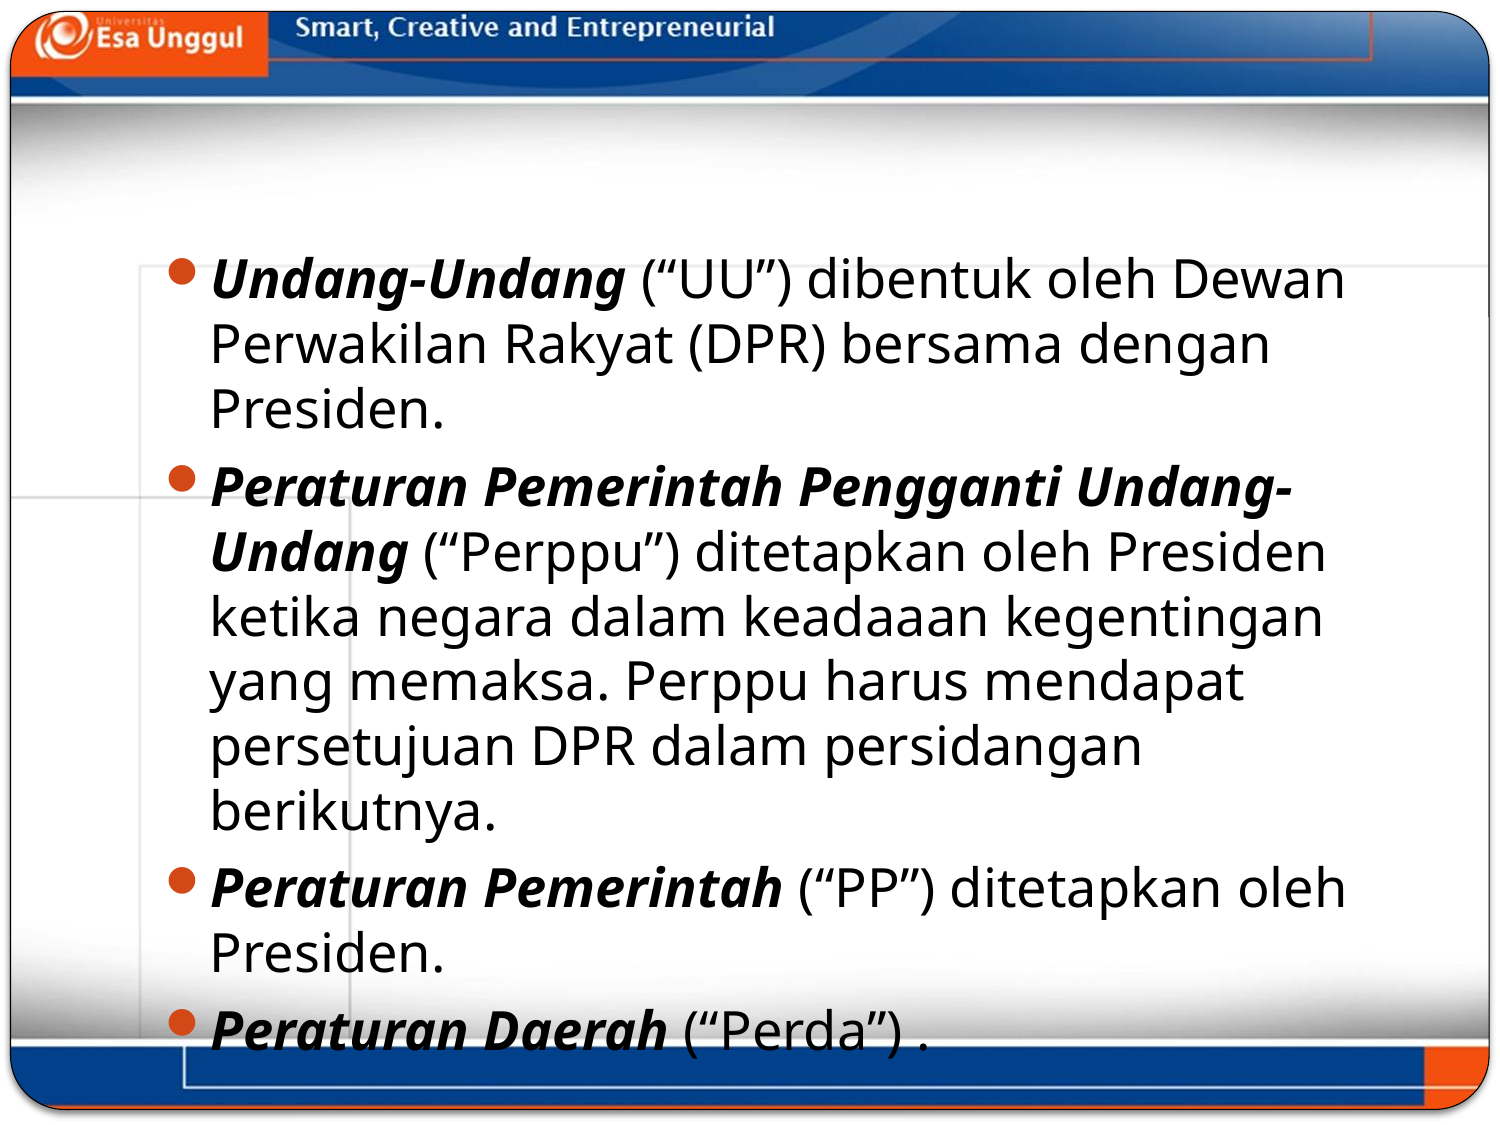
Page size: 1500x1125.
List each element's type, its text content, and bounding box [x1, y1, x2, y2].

picture [12, 12, 1488, 1108]
list Undang-Undang (“UU”) dibentuk oleh Dewan Perwakilan Rakyat (DPR) bersama dengan Presiden. Peraturan Pemerintah Pengganti Undang-Undang (“Perppu”) ditetapkan oleh Presiden ketika negara dalam keadaaan kegentingan yang memaksa. Perppu harus mendapat persetujuan DPR dalam persidangan berikutnya. Peraturan Pemerintah (“PP”) ditetapkan oleh Presiden. Peraturan Daerah (“Perda”) . [150, 237, 1425, 988]
